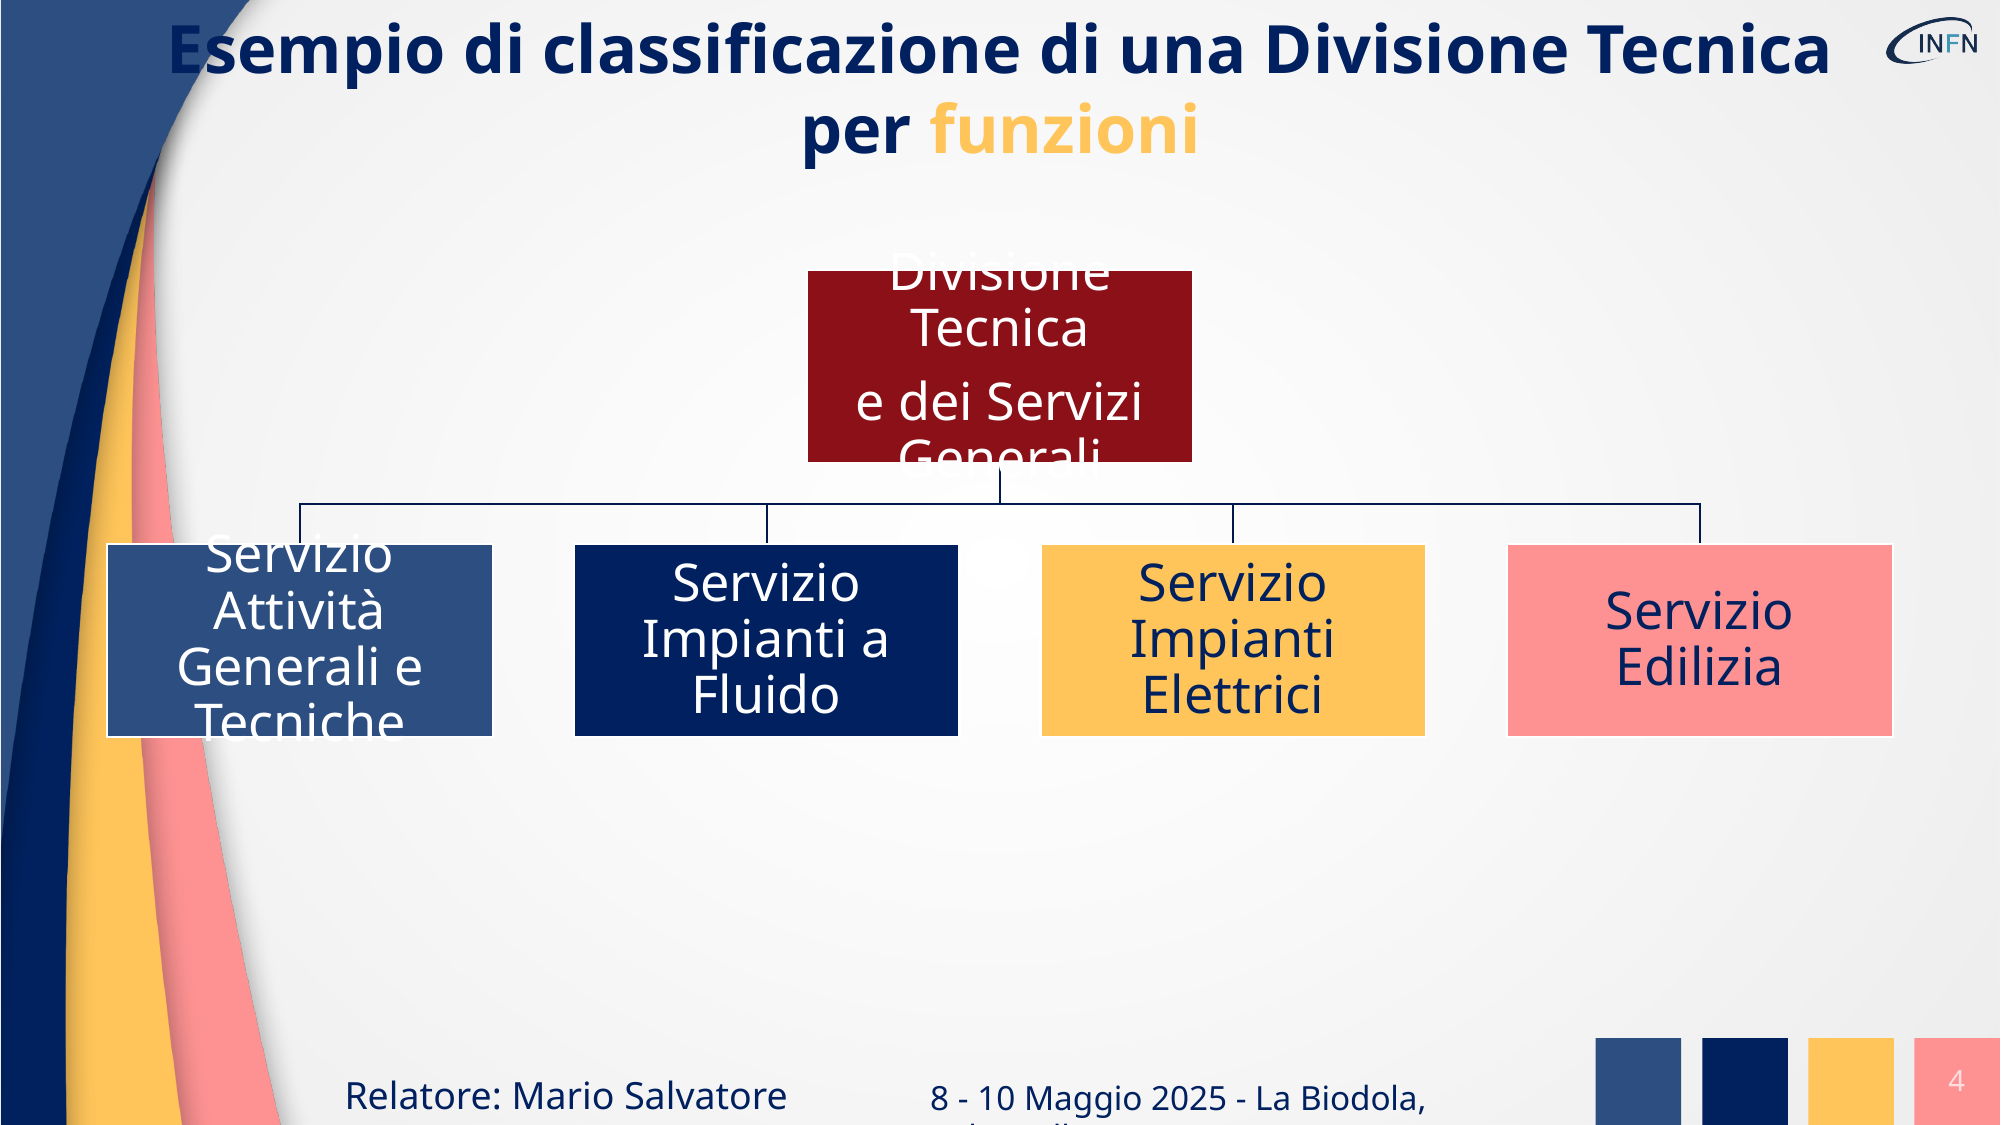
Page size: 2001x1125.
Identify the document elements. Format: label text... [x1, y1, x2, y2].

text_box 4 [1913, 1038, 2000, 1125]
text_box Esempio di classificazione di una Divisione Tecnica per funzioni [147, 0, 1854, 175]
picture [1, 1, 838, 1125]
picture [1886, 17, 1977, 64]
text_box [106, 183, 1894, 825]
text_box Relatore: Mario Salvatore MUSUMECI [329, 1064, 921, 1125]
